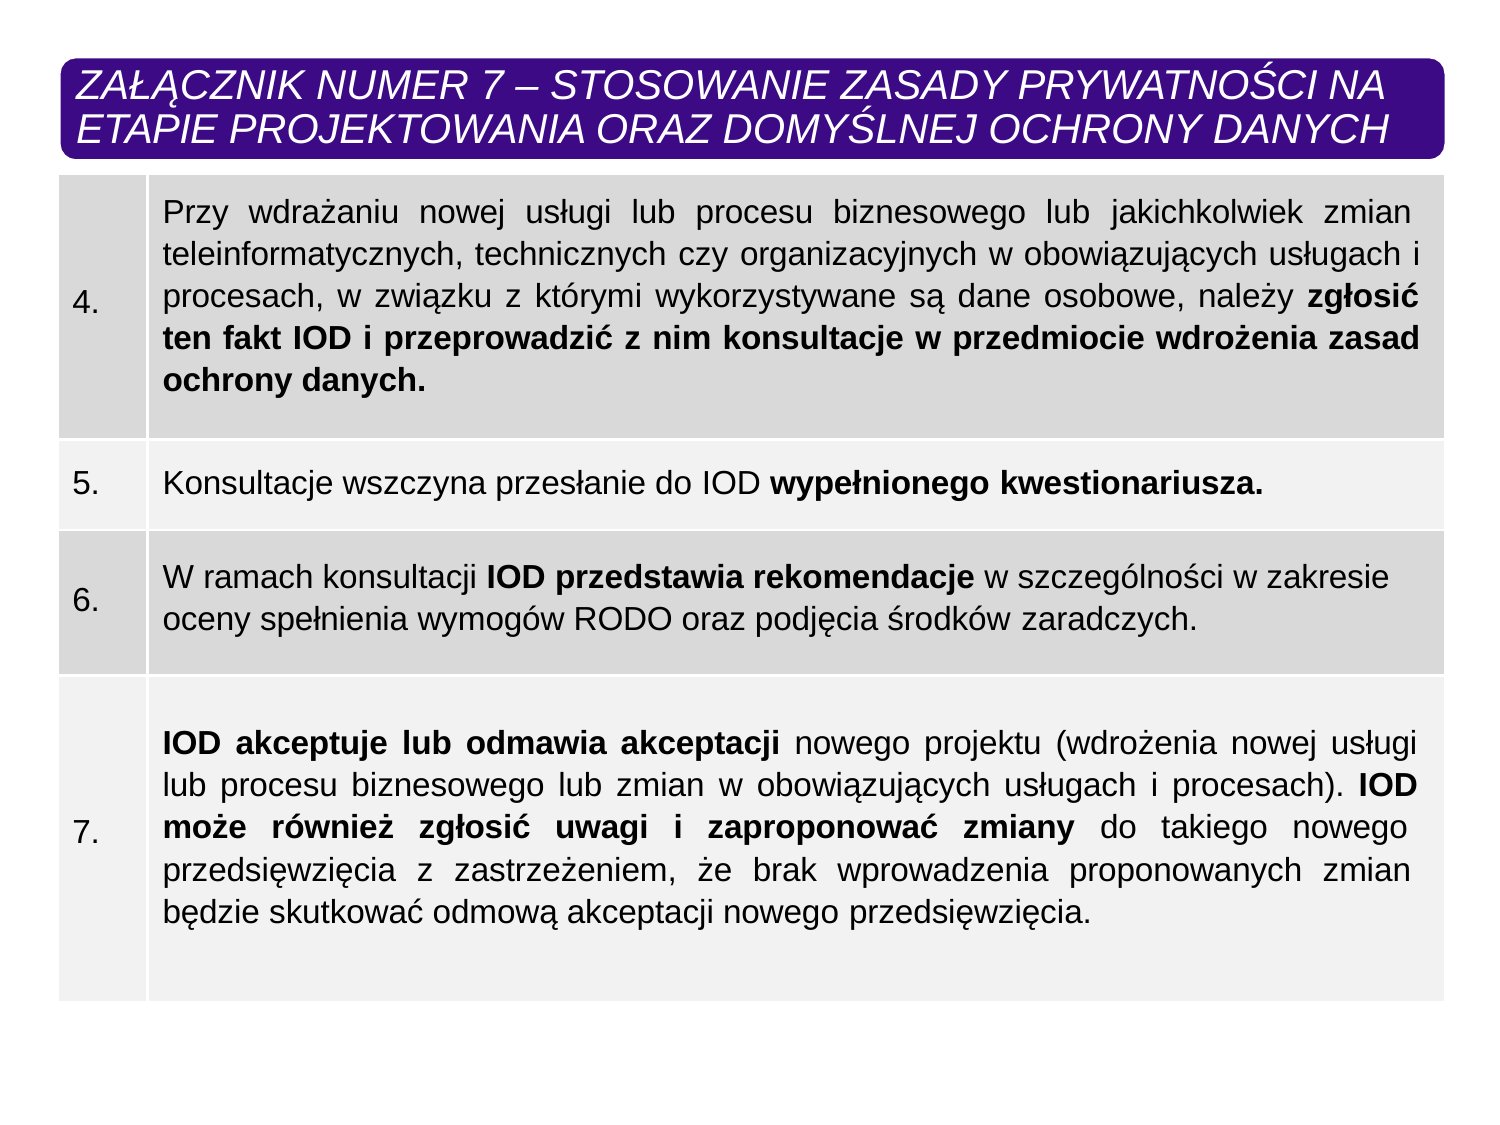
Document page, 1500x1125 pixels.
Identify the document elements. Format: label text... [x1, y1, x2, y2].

table_cell Konsultacje wszczyna przesłanie do IOD wypełnionego kwestionariusza. [149, 441, 1444, 529]
table_cell IOD akceptuje lub odmawia akceptacji nowego projektu (wdrożenia nowej usługi lub procesu biznesowego lub zmian w obowiązujących usługach i procesach). IOD może również zgłosić uwagi i zaproponować zmiany do takiego nowego przedsięwzięcia z zastrzeżeniem, że brak wprowadzenia proponowanych zmian będzie skutkować odmową akceptacji nowego przedsięwzięcia. [149, 677, 1444, 1001]
table_cell 6. [59, 531, 146, 674]
table_header 4. [59, 175, 146, 438]
table_cell W ramach konsultacji IOD przedstawia rekomendacje w szczególności w zakresie oceny spełnienia wymogów RODO oraz podjęcia środków zaradczych. [149, 531, 1444, 674]
title ZAŁĄCZNIK NUMER 7 – STOSOWANIE ZASADY PRYWATNOŚCI NA ETAPIE PROJEKTOWANIA ORAZ DOMYŚLNEJ OCHRONY DANYCH [73, 55, 1433, 172]
table_cell 5. [59, 441, 146, 529]
table_cell 7. [59, 677, 146, 1001]
table_header Przy wdrażaniu nowej usługi lub procesu biznesowego lub jakichkolwiek zmian teleinformatycznych, technicznych czy organizacyjnych w obowiązujących usługach i procesach, w związku z którymi wykorzystywane są dane osobowe, należy zgłosić ten fakt IOD i przeprowadzić z nim konsultacje w przedmiocie wdrożenia zasad ochrony danych. [149, 175, 1444, 438]
text_box [58, 56, 73, 161]
text_box [1433, 56, 1447, 161]
